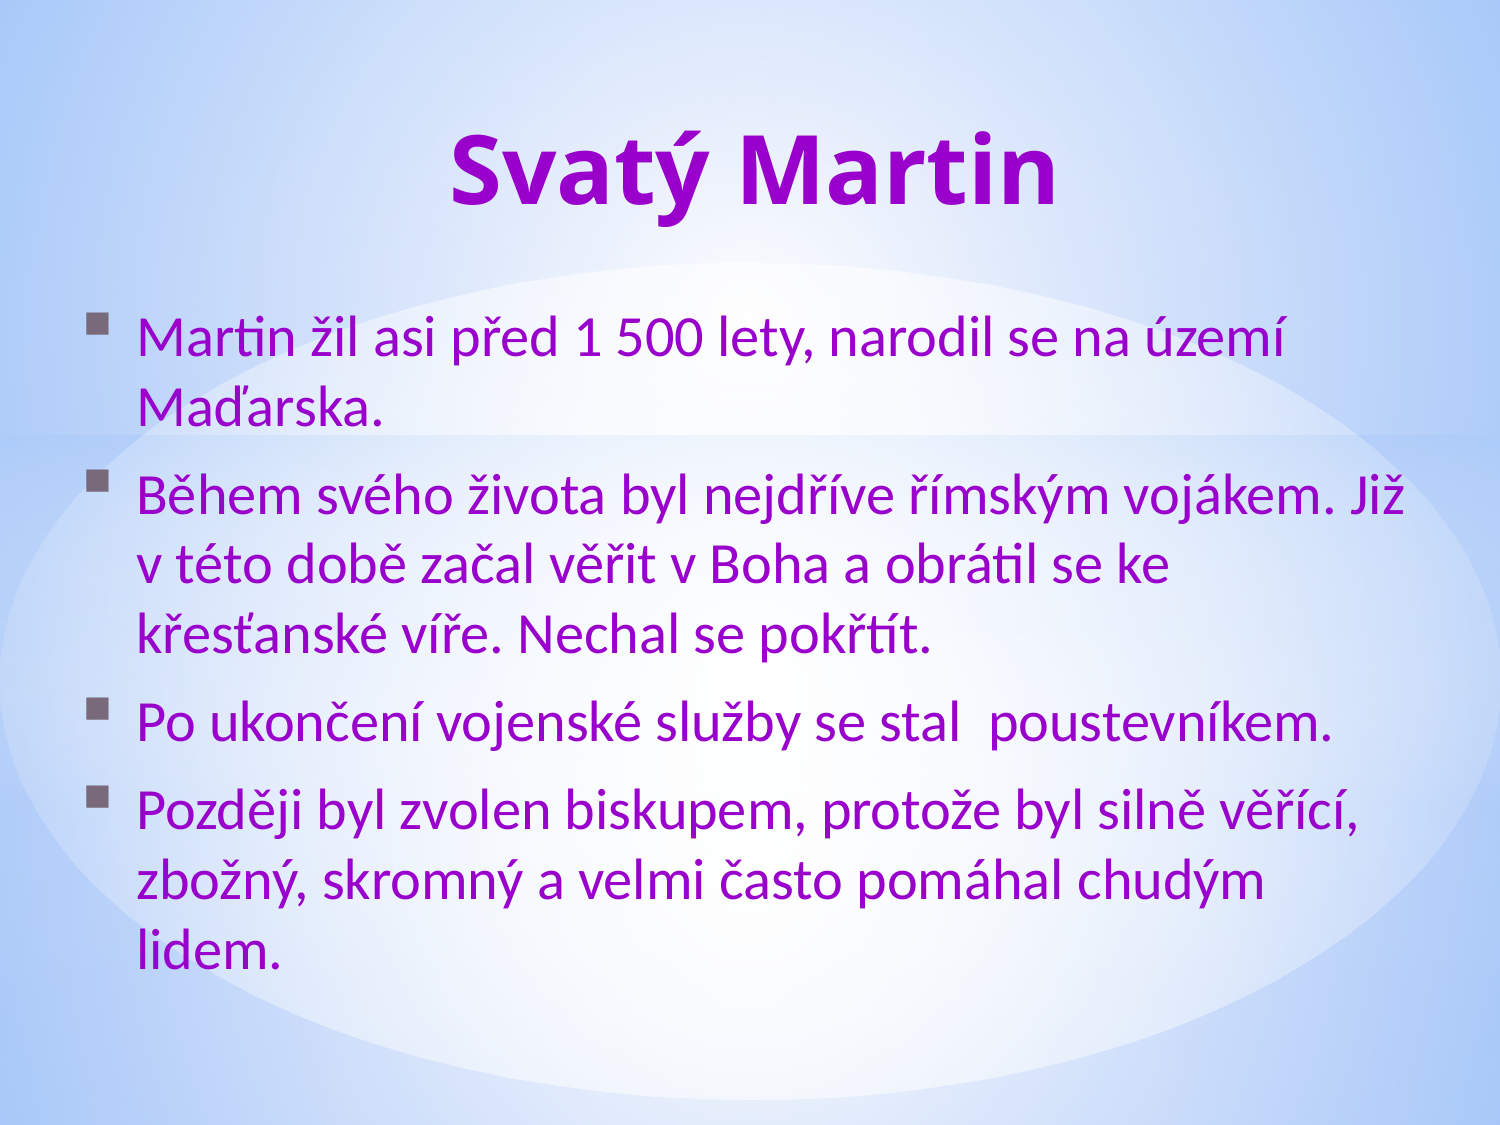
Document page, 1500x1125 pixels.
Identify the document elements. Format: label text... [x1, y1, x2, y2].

list Martin žil asi před 1 500 lety, narodil se na území Maďarska. Během svého života byl nejdříve římským vojákem. Již v této době začal věřit v Boha a obrátil se ke křesťanské víře. Nechal se pokřtít. Po ukončení vojenské služby se stal poustevníkem. Později byl zvolen biskupem, protože byl silně věřící, zbožný, skromný a velmi často pomáhal chudým lidem. [64, 290, 1424, 1059]
title Svatý Martin [265, 42, 1245, 232]
